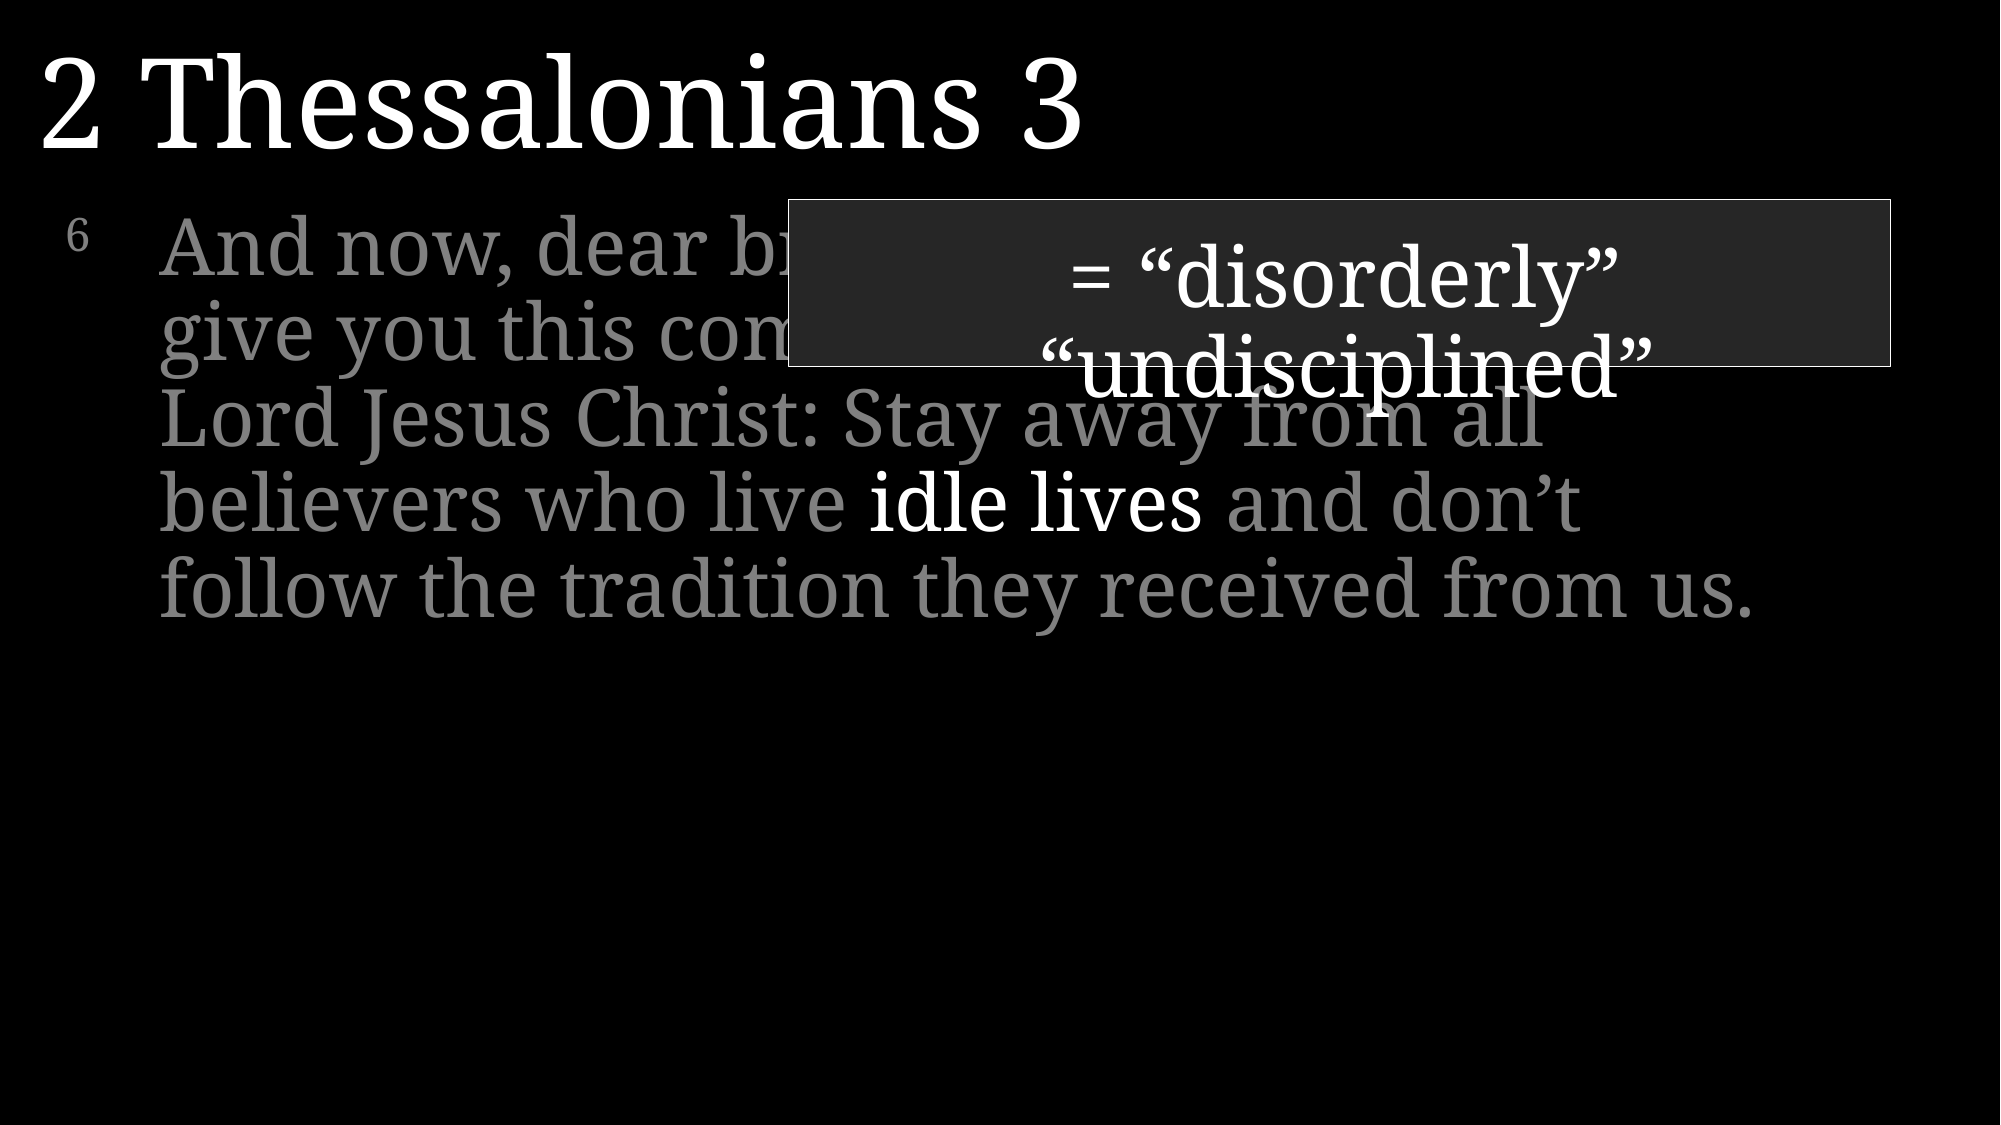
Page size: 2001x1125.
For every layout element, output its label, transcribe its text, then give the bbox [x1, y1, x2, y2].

text_box 2 Thessalonians 3 [22, 15, 1993, 181]
text_box 6 And now, dear brothers and sisters, we give you this command in the name of our Lord Jesus Christ: Stay away from all believers who live idle lives and don’t follow the tradition they received from us. [50, 199, 1798, 642]
text_box [788, 199, 1891, 366]
text_box = “disorderly” “undisciplined” [804, 228, 1887, 424]
